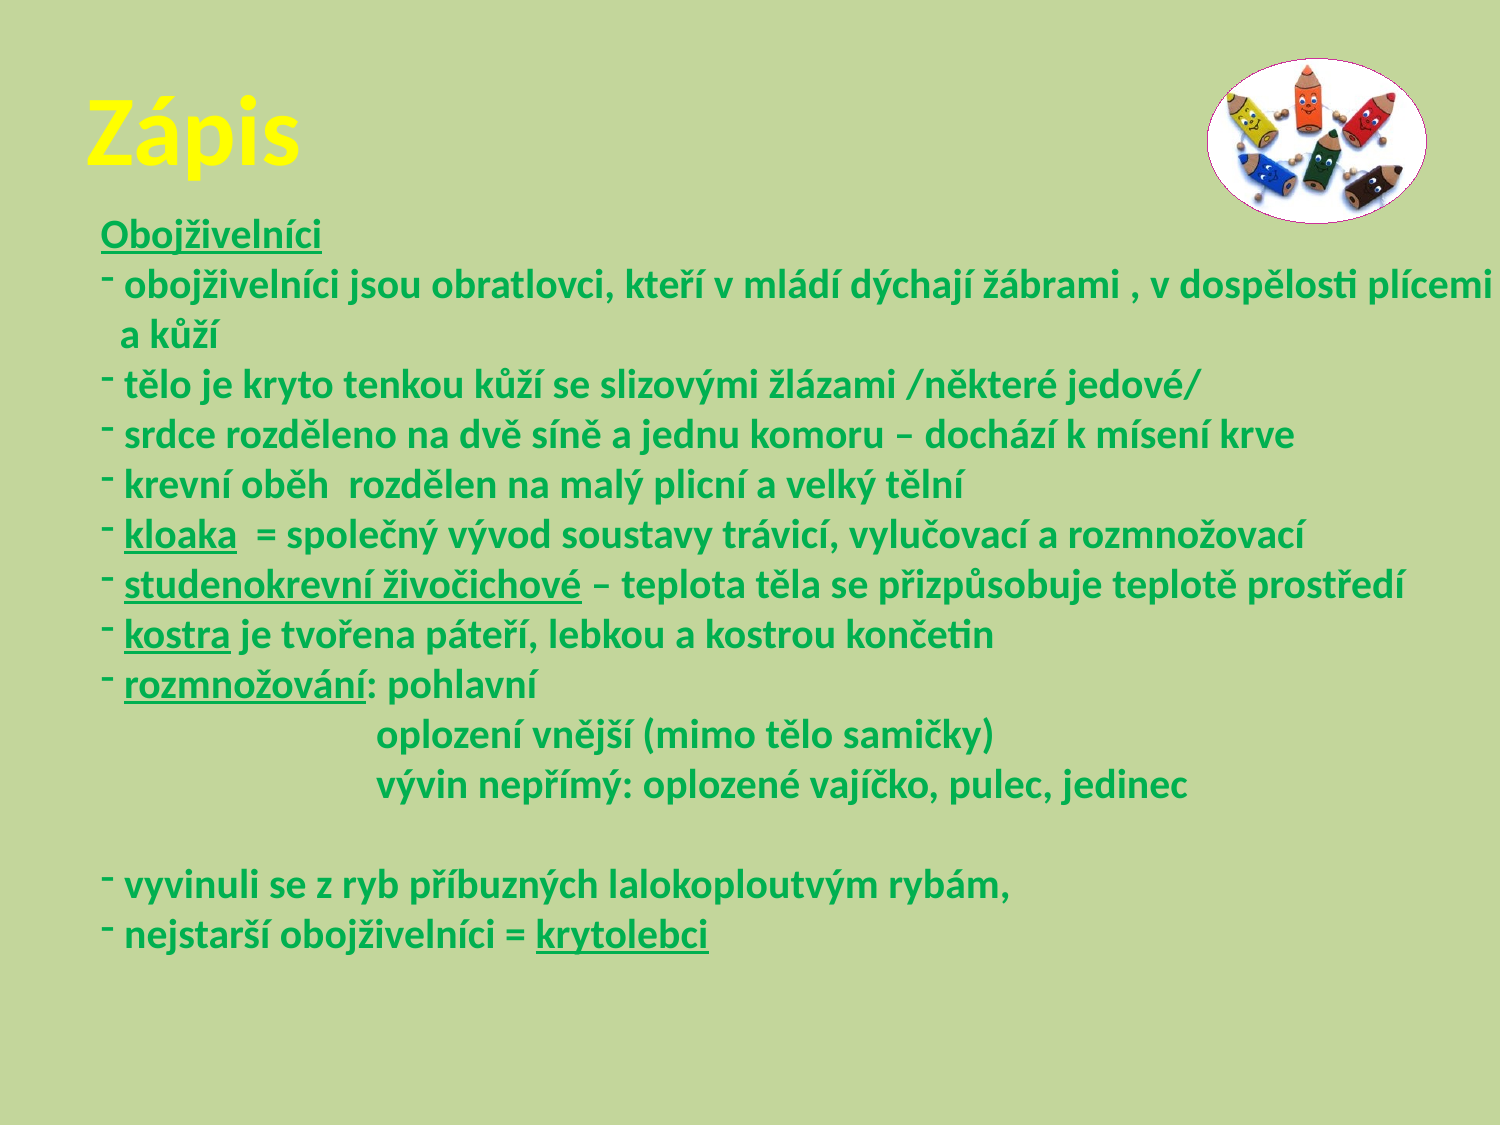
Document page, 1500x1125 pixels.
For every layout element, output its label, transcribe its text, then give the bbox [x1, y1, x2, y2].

text_box Zápis [71, 58, 317, 264]
picture [1206, 58, 1427, 224]
text_box Obojživelníci obojživelníci jsou obratlovci, kteří v mládí dýchají žábrami , v dospělosti plícemi a kůží tělo je kryto tenkou kůží se slizovými žlázami /některé jedové/ srdce rozděleno na dvě síně a jednu komoru – dochází k mísení krve krevní oběh rozdělen na malý plicní a velký tělní kloaka = společný vývod soustavy trávicí, vylučovací a rozmnožovací studenokrevní živočichové – teplota těla se přizpůsobuje teplotě prostředí kostra je tvořena páteří, lebkou a kostrou končetin rozmnožování: pohlavní oplození vnější (mimo tělo samičky) vývin nepřímý: oplozené vajíčko, pulec, jedinec vyvinuli se z ryb příbuzných lalokoploutvým rybám, nejstarší obojživelníci = krytolebci [85, 199, 1500, 1010]
